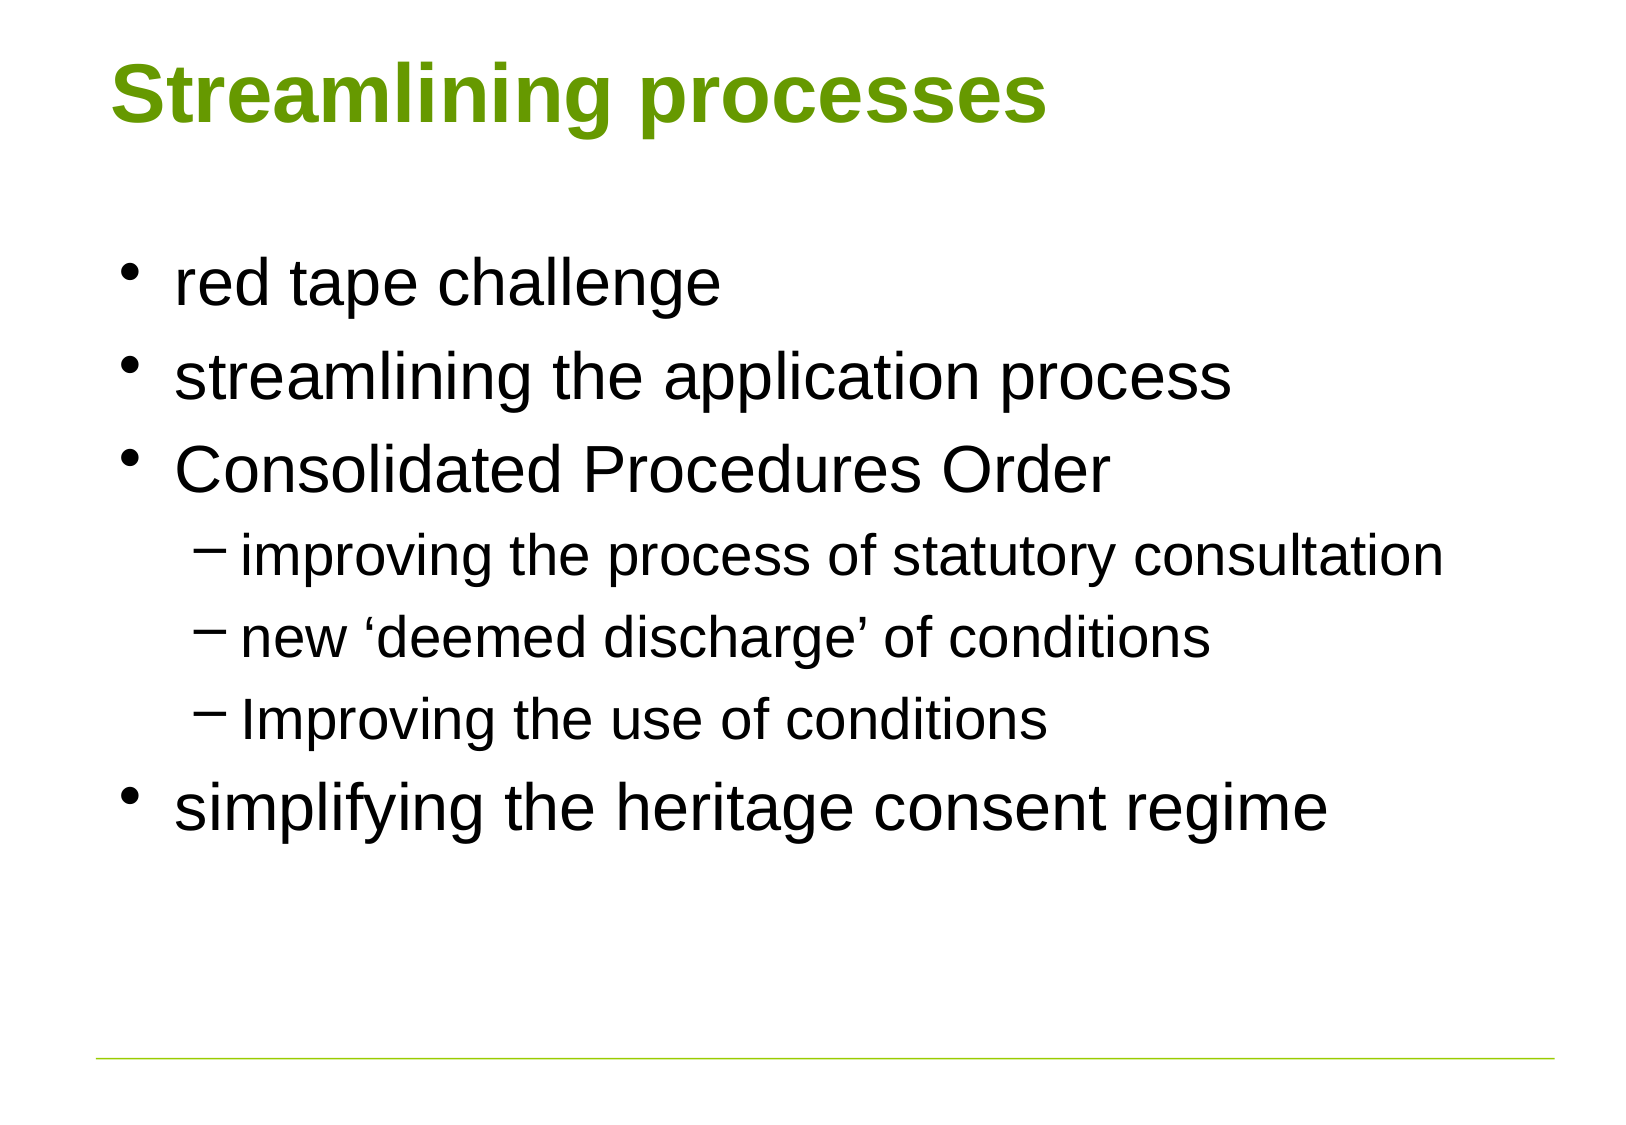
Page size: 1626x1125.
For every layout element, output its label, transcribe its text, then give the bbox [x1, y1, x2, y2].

list red tape challenge streamlining the application process Consolidated Procedures Order improving the process of statutory consultation new ‘deemed discharge’ of conditions Improving the use of conditions simplifying the heritage consent regime [103, 231, 1567, 975]
title Streamlining processes [95, 44, 1559, 233]
